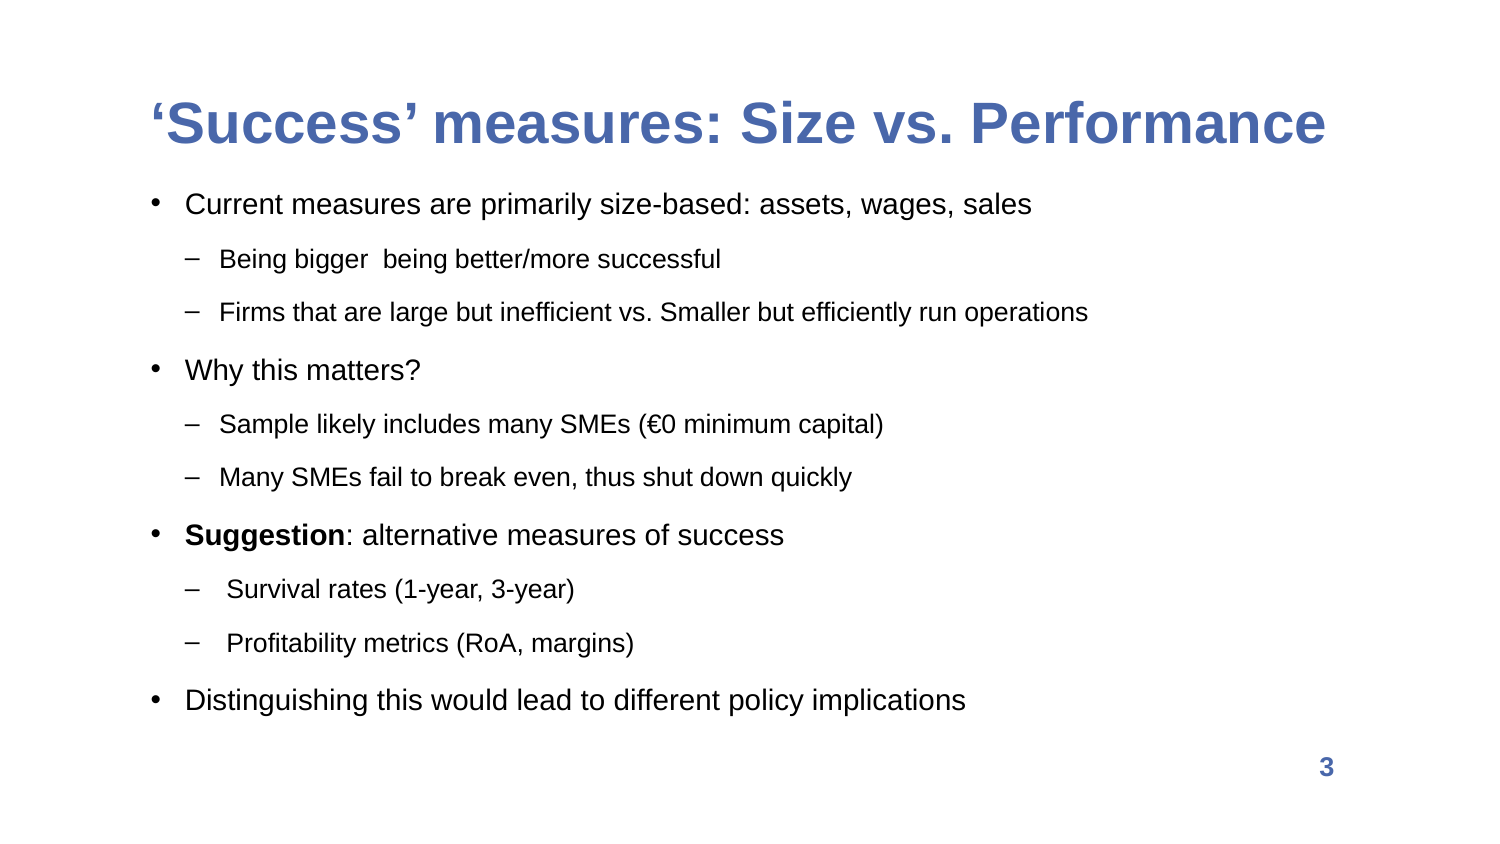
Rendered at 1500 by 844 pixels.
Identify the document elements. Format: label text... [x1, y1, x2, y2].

list ‘Success’ measures: Size vs. Performance [150, 50, 1350, 157]
